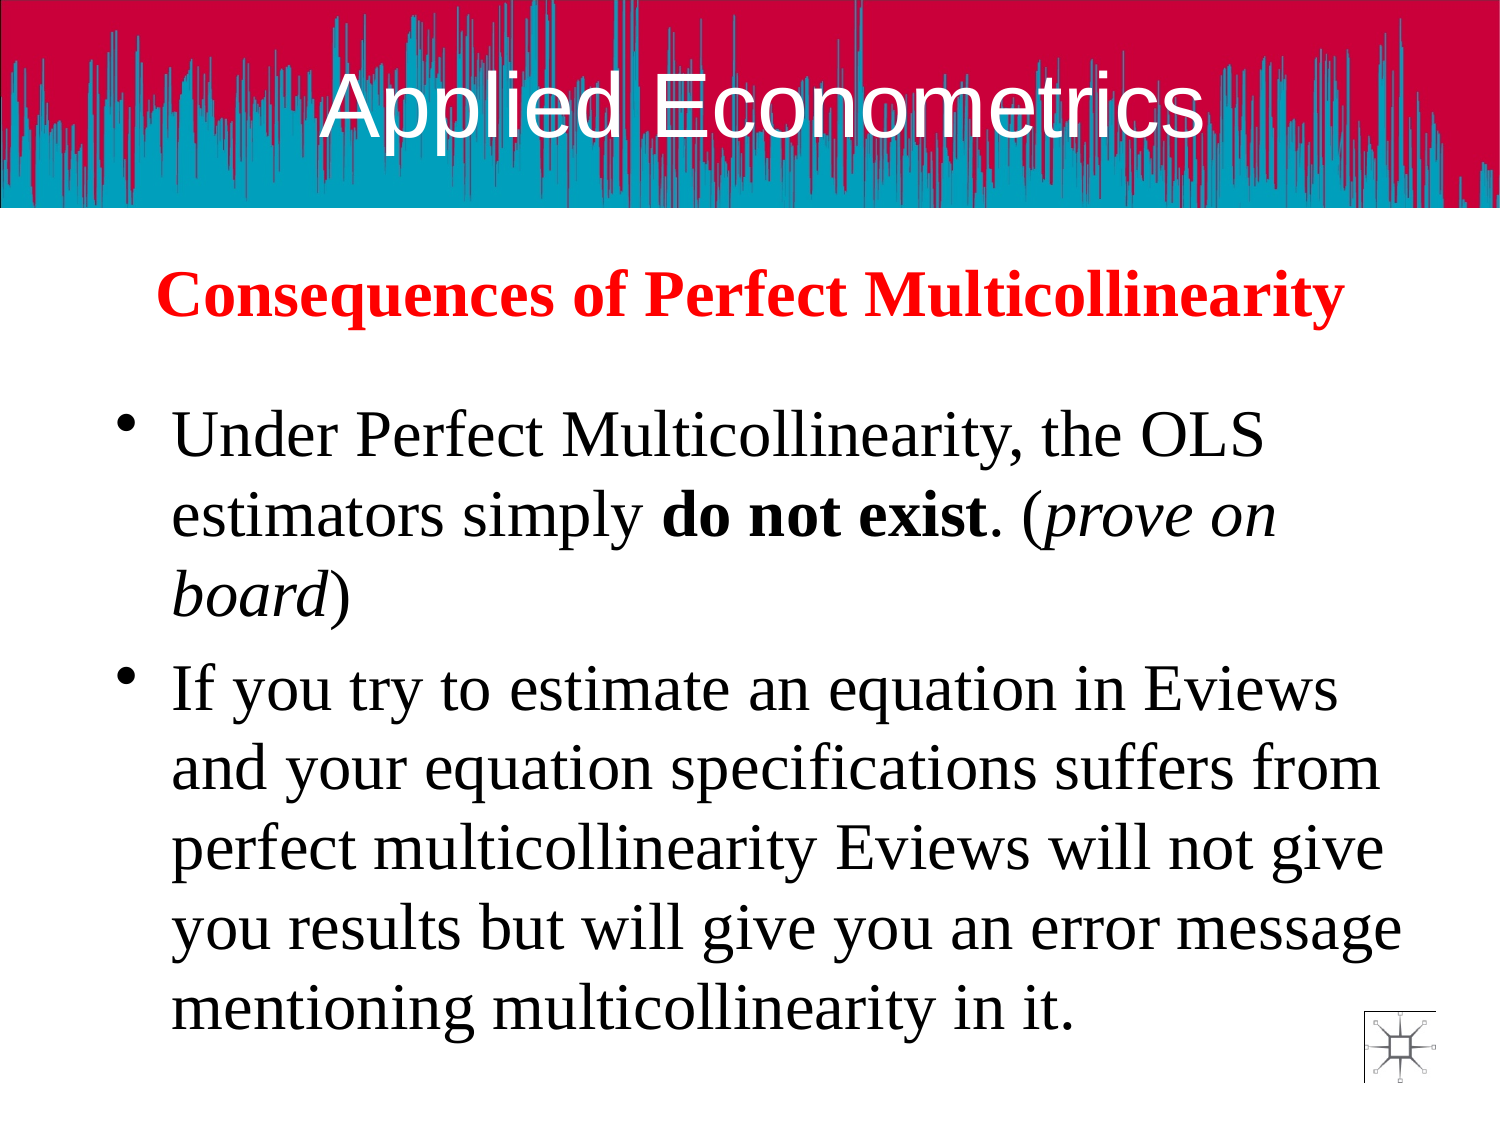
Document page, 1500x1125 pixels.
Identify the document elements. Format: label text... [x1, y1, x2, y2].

picture [0, 0, 1500, 208]
title Consequences of Perfect Multicollinearity [76, 231, 1427, 348]
list Under Perfect Multicollinearity, the OLS estimators simply do not exist. (prove on board) If you try to estimate an equation in Eviews and your equation specifications suffers from perfect multicollinearity Eviews will not give you results but will give you an error message mentioning multicollinearity in it. [100, 382, 1451, 1125]
